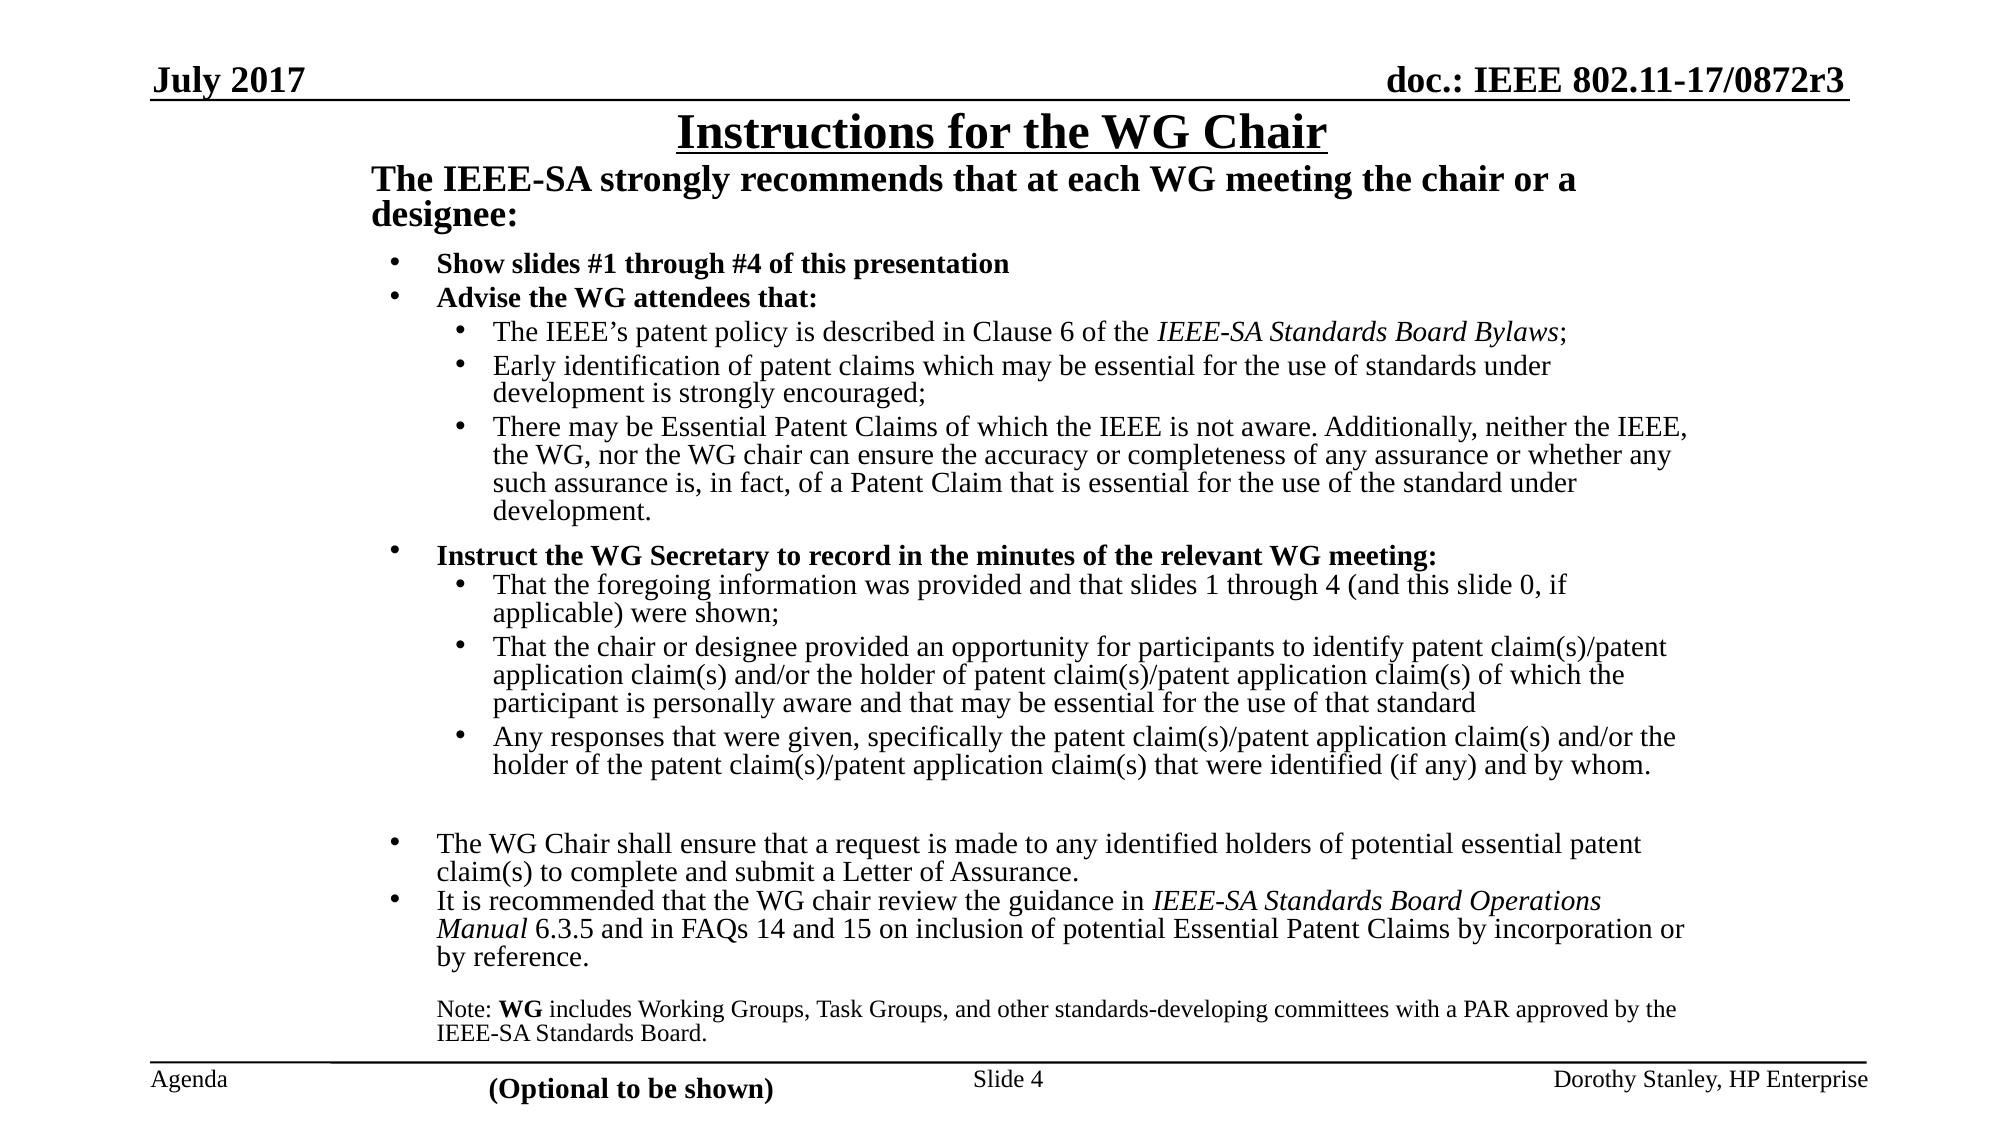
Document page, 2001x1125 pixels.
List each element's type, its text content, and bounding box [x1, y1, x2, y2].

list The IEEE-SA strongly recommends that at each WG meeting the chair or a designee: Show slides #1 through #4 of this presentation Advise the WG attendees that: The IEEE’s patent policy is described in Clause 6 of the IEEE-SA Standards Board Bylaws; Early identification of patent claims which may be essential for the use of standards under development is strongly encouraged; There may be Essential Patent Claims of which the IEEE is not aware. Additionally, neither the IEEE, the WG, nor the WG chair can ensure the accuracy or completeness of any assurance or whether any such assurance is, in fact, of a Patent Claim that is essential for the use of the standard under development. Instruct the WG Secretary to record in the minutes of the relevant WG meeting: That the foregoing information was provided and that slides 1 through 4 (and this slide 0, if applicable) were shown; That the chair or designee provided an opportunity for participants to identify patent claim(s)/patent application claim(s) and/or the holder of patent claim(s)/patent application claim(s) of which the participant is personally aware and that may be essential for the use of that standard Any responses that were given, specifically the patent claim(s)/patent application claim(s) and/or the holder of the patent claim(s)/patent application claim(s) that were identified (if any) and by whom. The WG Chair shall ensure that a request is made to any identified holders of potential essential patent claim(s) to complete and submit a Letter of Assurance. It is recommended that the WG chair review the guidance in IEEE-SA Standards Board Operations Manual 6.3.5 and in FAQs 14 and 15 on inclusion of potential Essential Patent Claims by incorporation or by reference. Note: WG includes Working Groups, Task Groups, and other standards-developing committees with a PAR approved by the IEEE-SA Standards Board. [300, 154, 1713, 1063]
text_box [312, 137, 1700, 1050]
footer Dorothy Stanley, HP Enterprise [1549, 1062, 1869, 1093]
text_box (Optional to be shown) [473, 1062, 789, 1112]
text_box [362, 0, 1638, 137]
slide_number Slide 4 [972, 1062, 1044, 1093]
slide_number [152, 54, 567, 100]
